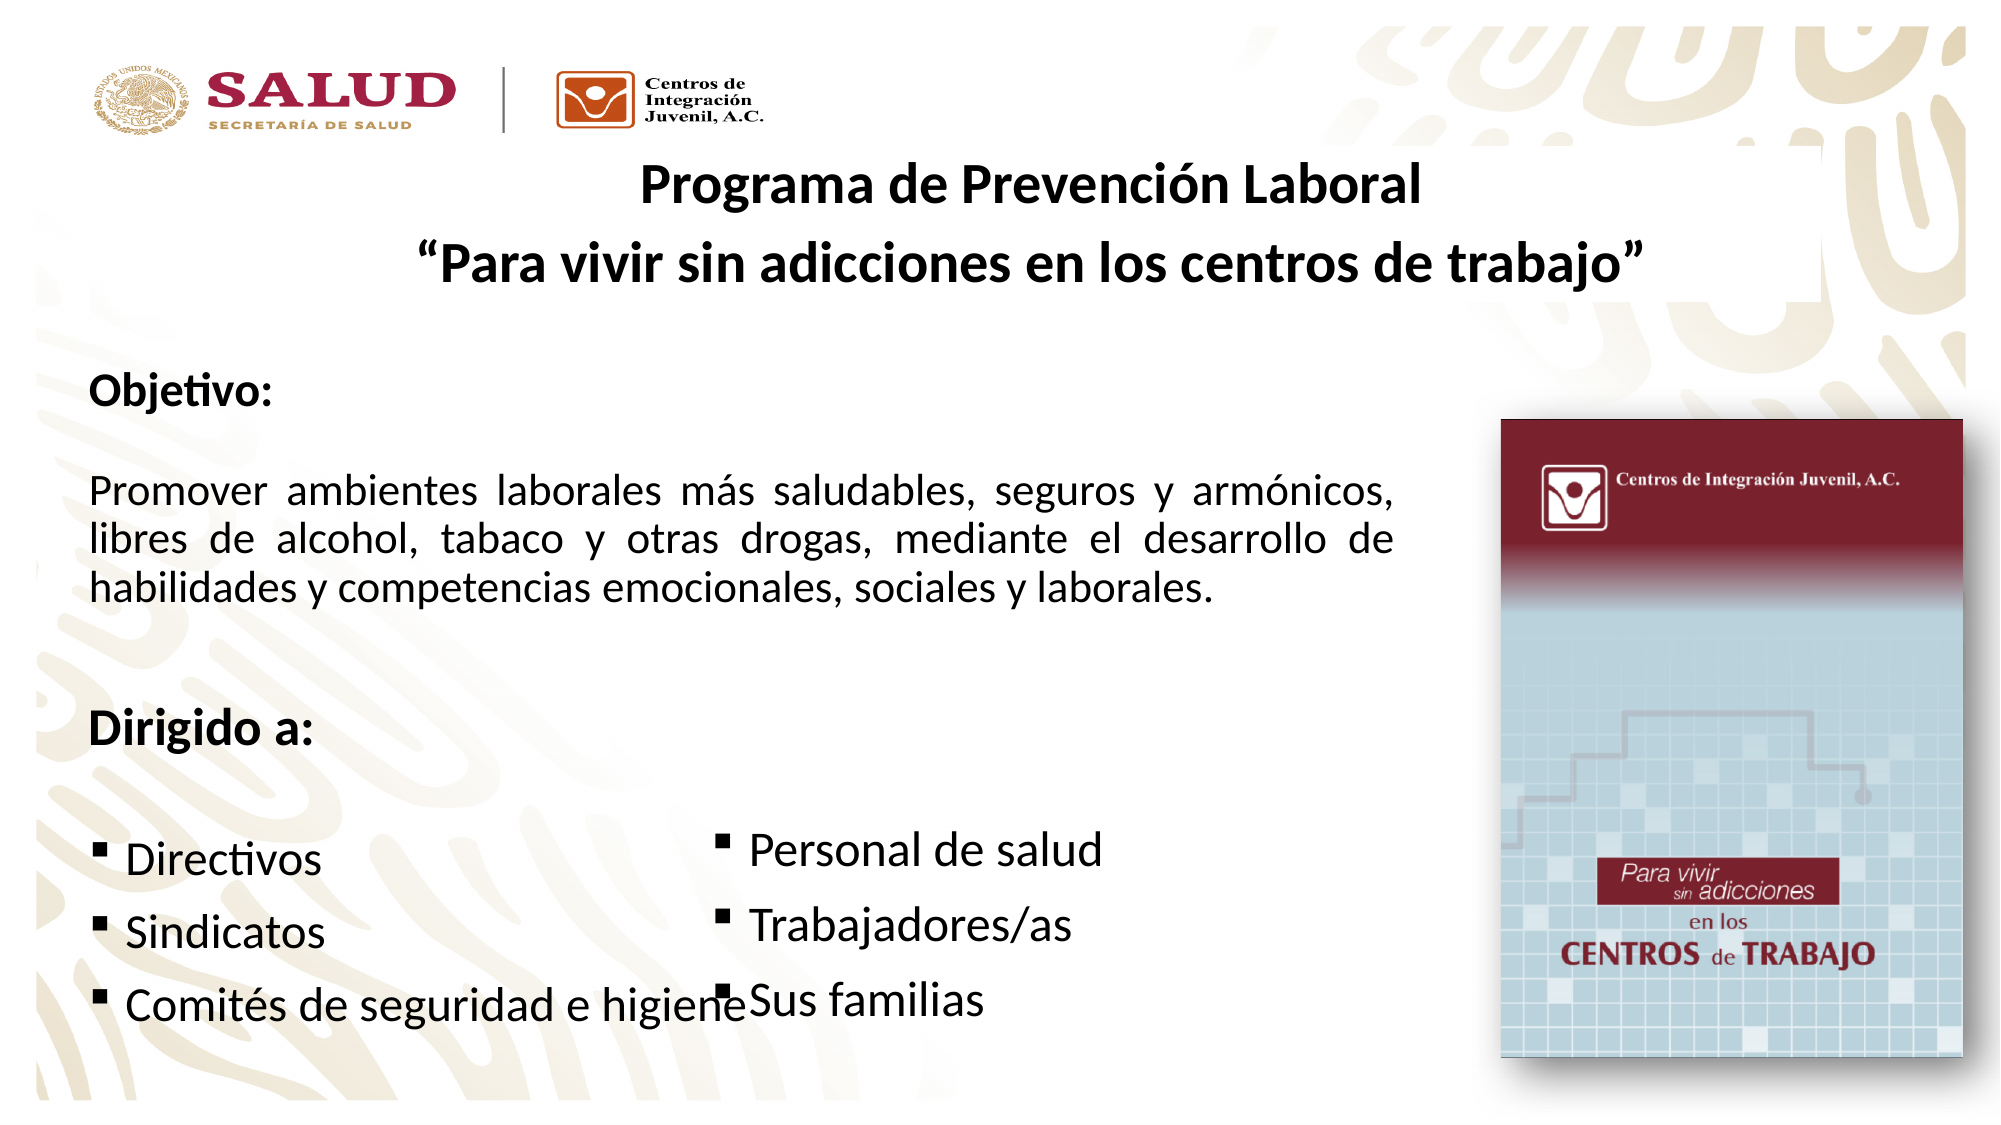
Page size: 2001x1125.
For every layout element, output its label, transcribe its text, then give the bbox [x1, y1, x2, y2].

text_box Dirigido a: Directivos Sindicatos Comités de seguridad e higiene [73, 691, 772, 1092]
text_box Personal de salud Trabajadores/as Sus familias [696, 816, 1249, 1092]
list Objetivo: Promover ambientes laborales más saludables, seguros y armónicos, libres de alcohol, tabaco y otras drogas, mediante el desarrollo de habilidades y competencias emocionales, sociales y laborales. [73, 357, 1411, 653]
picture [0, 0, 2001, 1125]
text_box Programa de Prevención Laboral “Para vivir sin adicciones en los centros de trabajo” [242, 145, 1821, 303]
